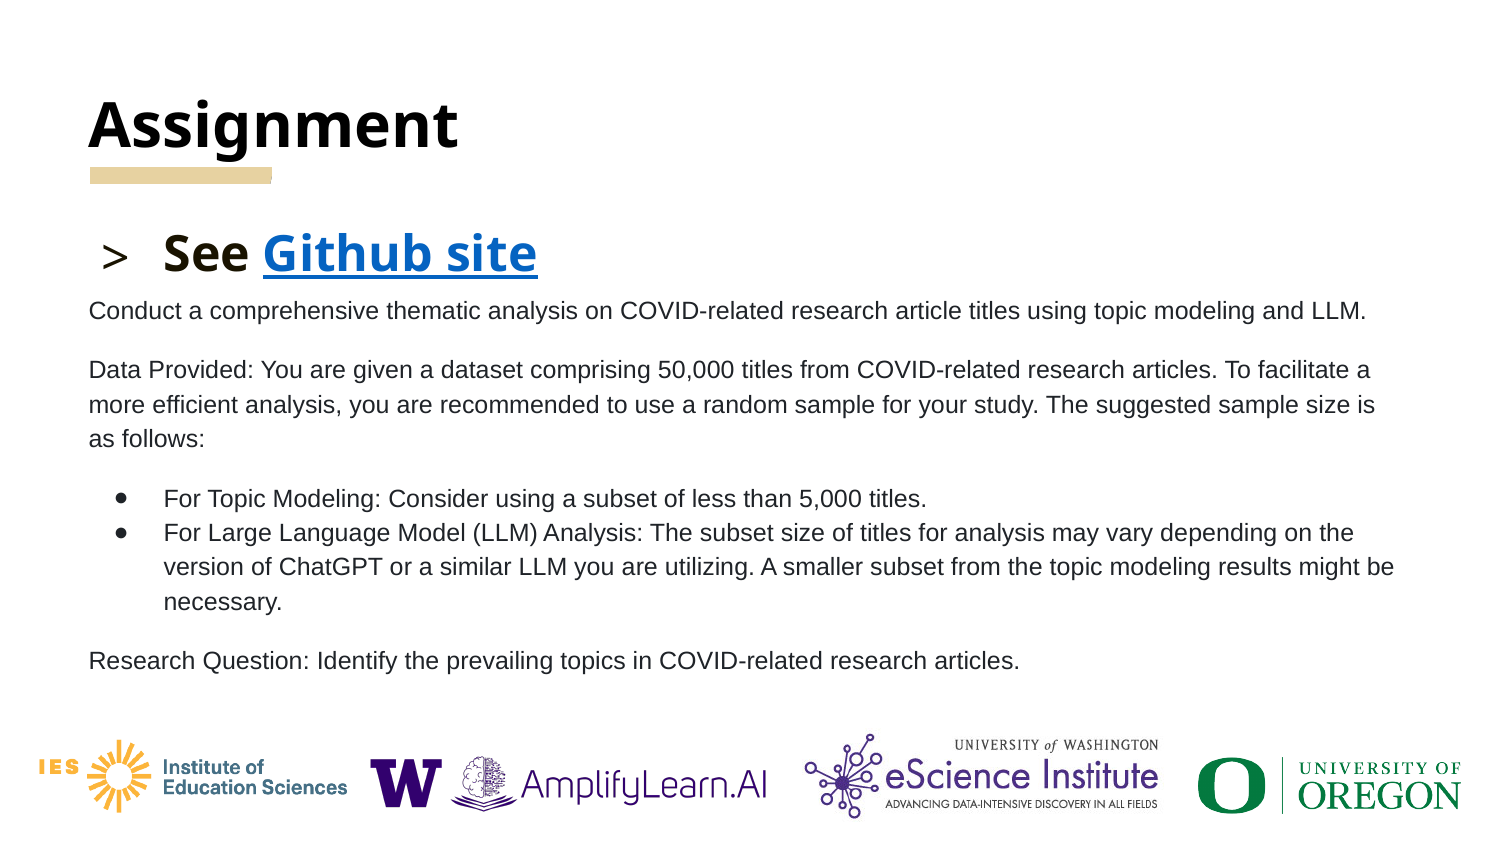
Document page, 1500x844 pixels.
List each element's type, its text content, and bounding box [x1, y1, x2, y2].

title Assignment [73, 4, 1419, 168]
picture [794, 723, 1187, 827]
picture [90, 168, 272, 184]
picture [357, 732, 784, 821]
picture [1198, 757, 1461, 814]
list See Github site Conduct a comprehensive thematic analysis on COVID-related research article titles using topic modeling and LLM. Data Provided: You are given a dataset comprising 50,000 titles from COVID-related research articles. To facilitate a more efficient analysis, you are recommended to use a random sample for your study. The suggested sample size is as follows: For Topic Modeling: Consider using a subset of less than 5,000 titles. For Large Language Model (LLM) Analysis: The subset size of titles for analysis may vary depending on the version of ChatGPT or a similar LLM you are utilizing. A smaller subset from the topic modeling results might be necessary. Research Question: Identify the prevailing topics in COVID-related research articles. [73, 214, 1419, 603]
picture [39, 739, 347, 813]
